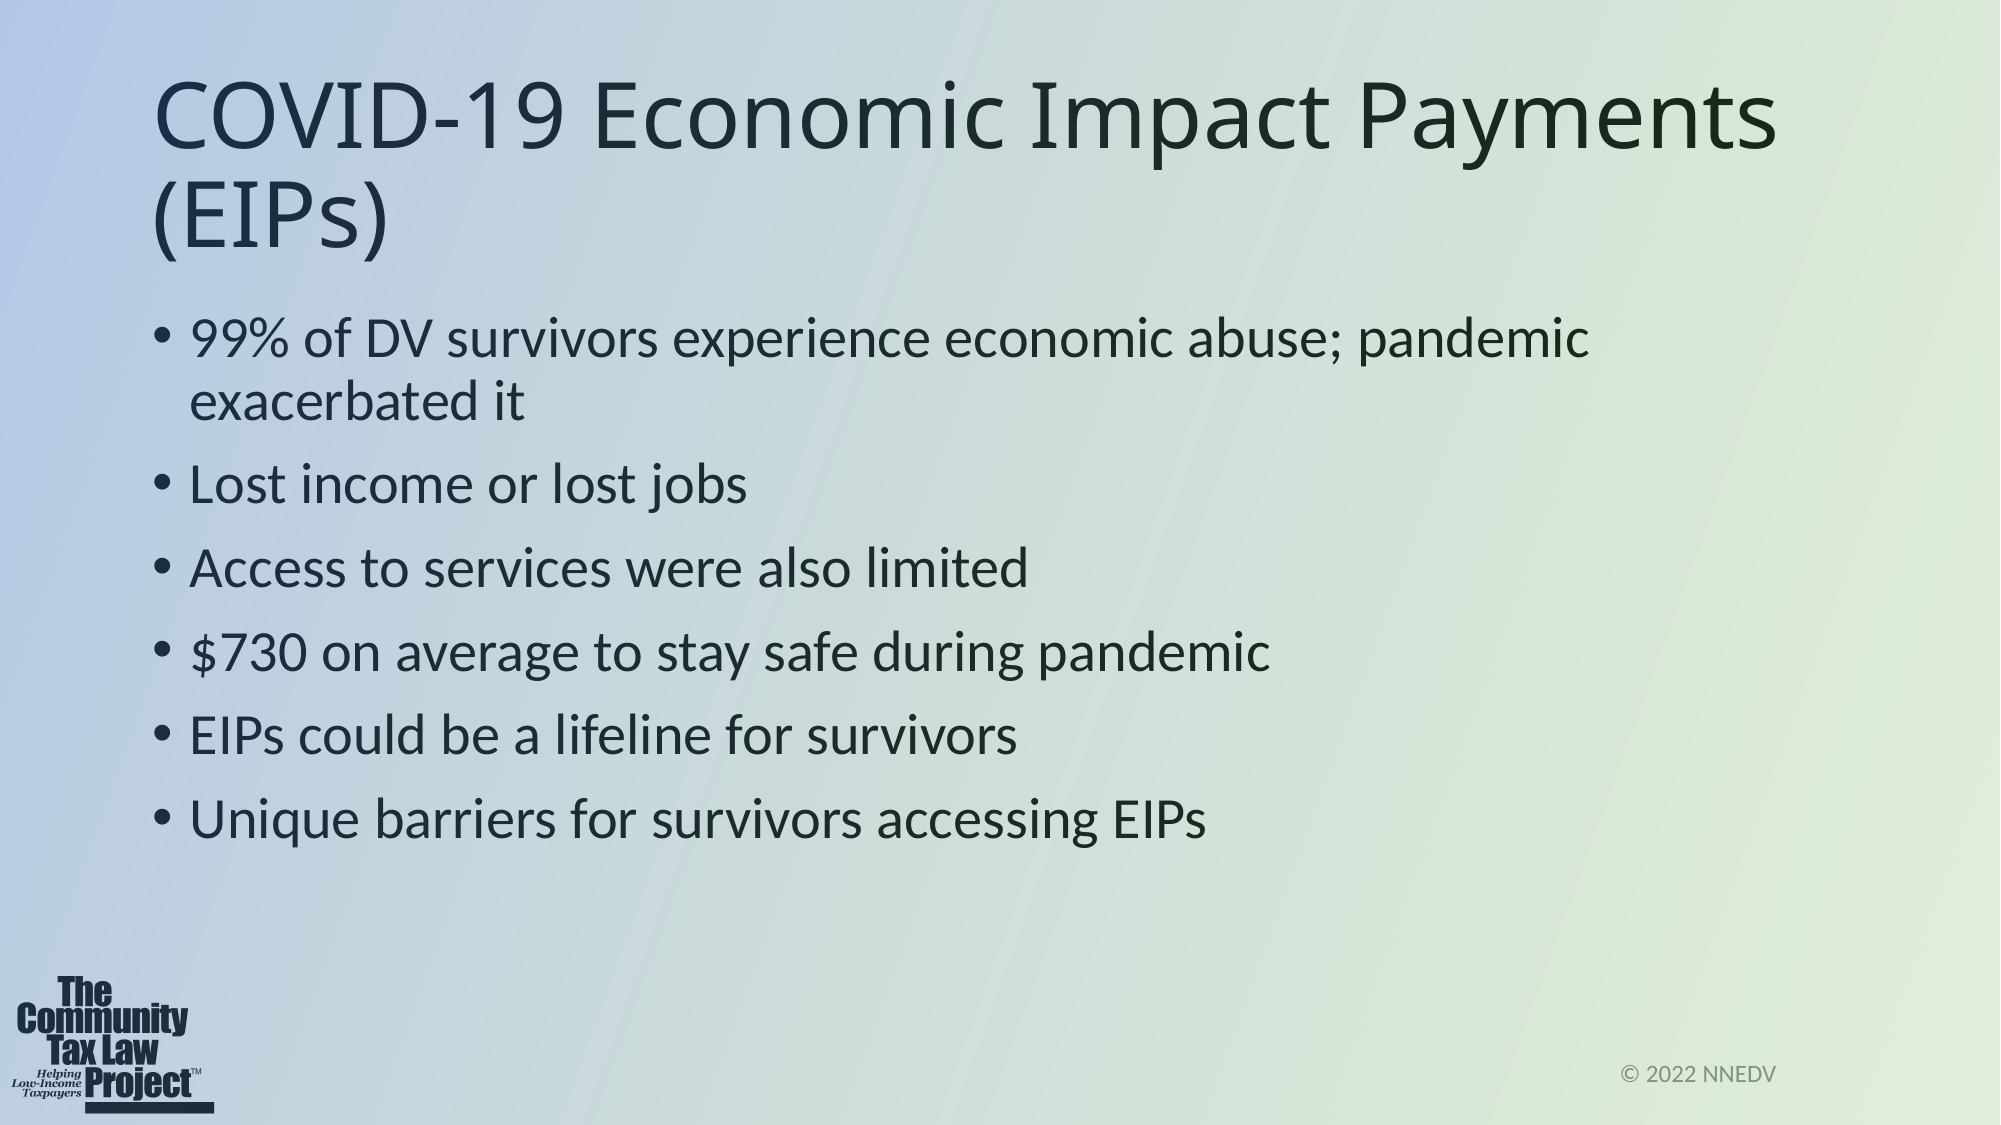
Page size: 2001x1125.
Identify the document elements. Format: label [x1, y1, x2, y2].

text_box [0, 0, 2000, 1125]
picture [0, 962, 219, 1125]
